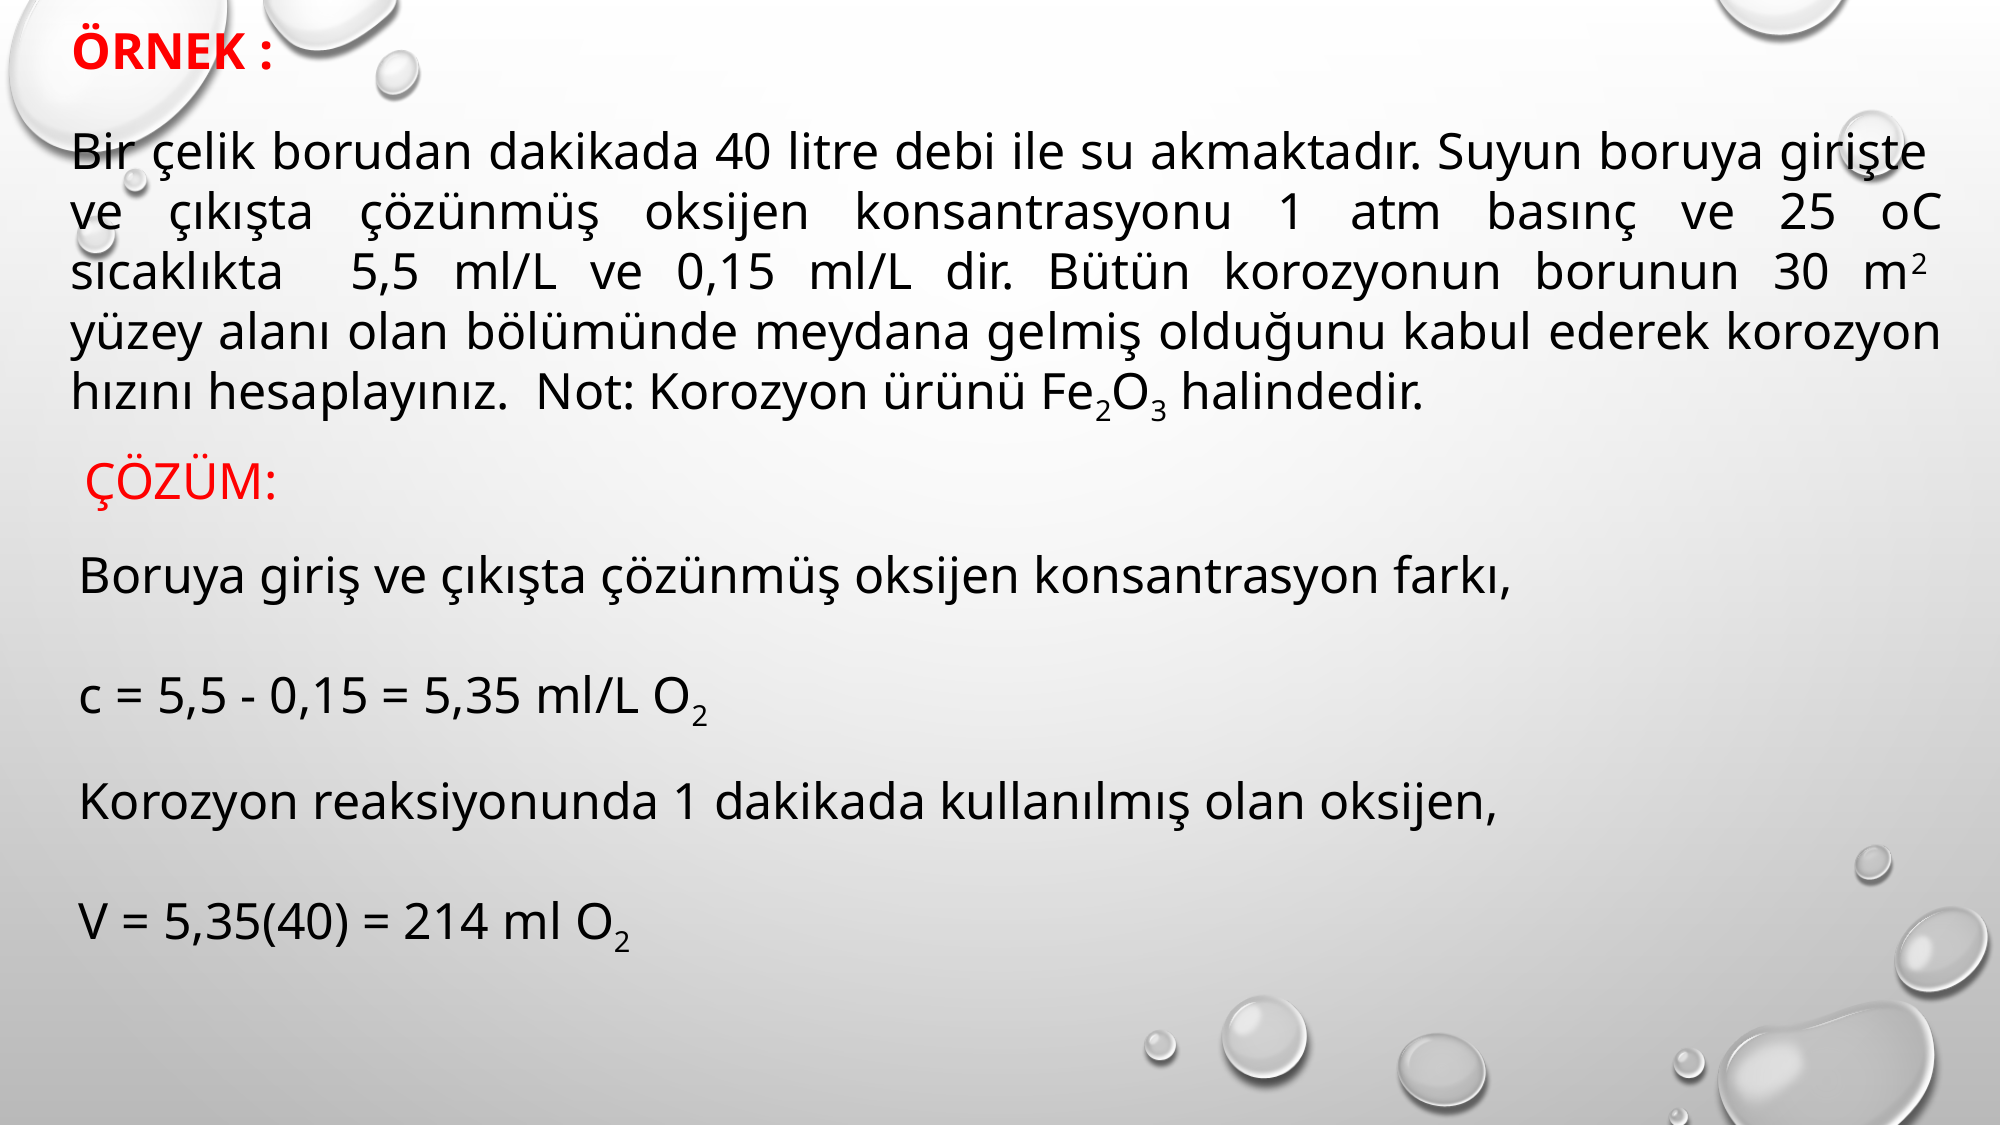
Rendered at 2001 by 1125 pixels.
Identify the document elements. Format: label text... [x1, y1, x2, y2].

text_box Boruya giriş ve çıkışta çözünmüş oksijen konsantrasyon farkı, c = 5,5 - 0,15 = 5,35 ml/L O2 [63, 536, 1664, 740]
text_box ÖRNEK : [56, 12, 302, 87]
text_box Bir çelik borudan dakikada 40 litre debi ile su akmaktadır. Suyun boruya girişte ve çıkışta çözünmüş oksijen konsantrasyonu 1 atm basınç ve 25 oC sıcaklıkta 5,5 ml/L ve 0,15 ml/L dir. Bütün korozyonun borunun 30 m2 yüzey alanı olan bölümünde meydana gelmiş olduğunu kabul ederek korozyon hızını hesaplayınız. Not: Korozyon ürünü Fe2O3 halindedir. [55, 111, 1959, 435]
text_box ÇÖZÜM: [70, 442, 306, 517]
text_box Korozyon reaksiyonunda 1 dakikada kullanılmış olan oksijen, V = 5,35(40) = 214 ml O2 [63, 762, 1608, 966]
picture [0, 0, 2000, 1125]
